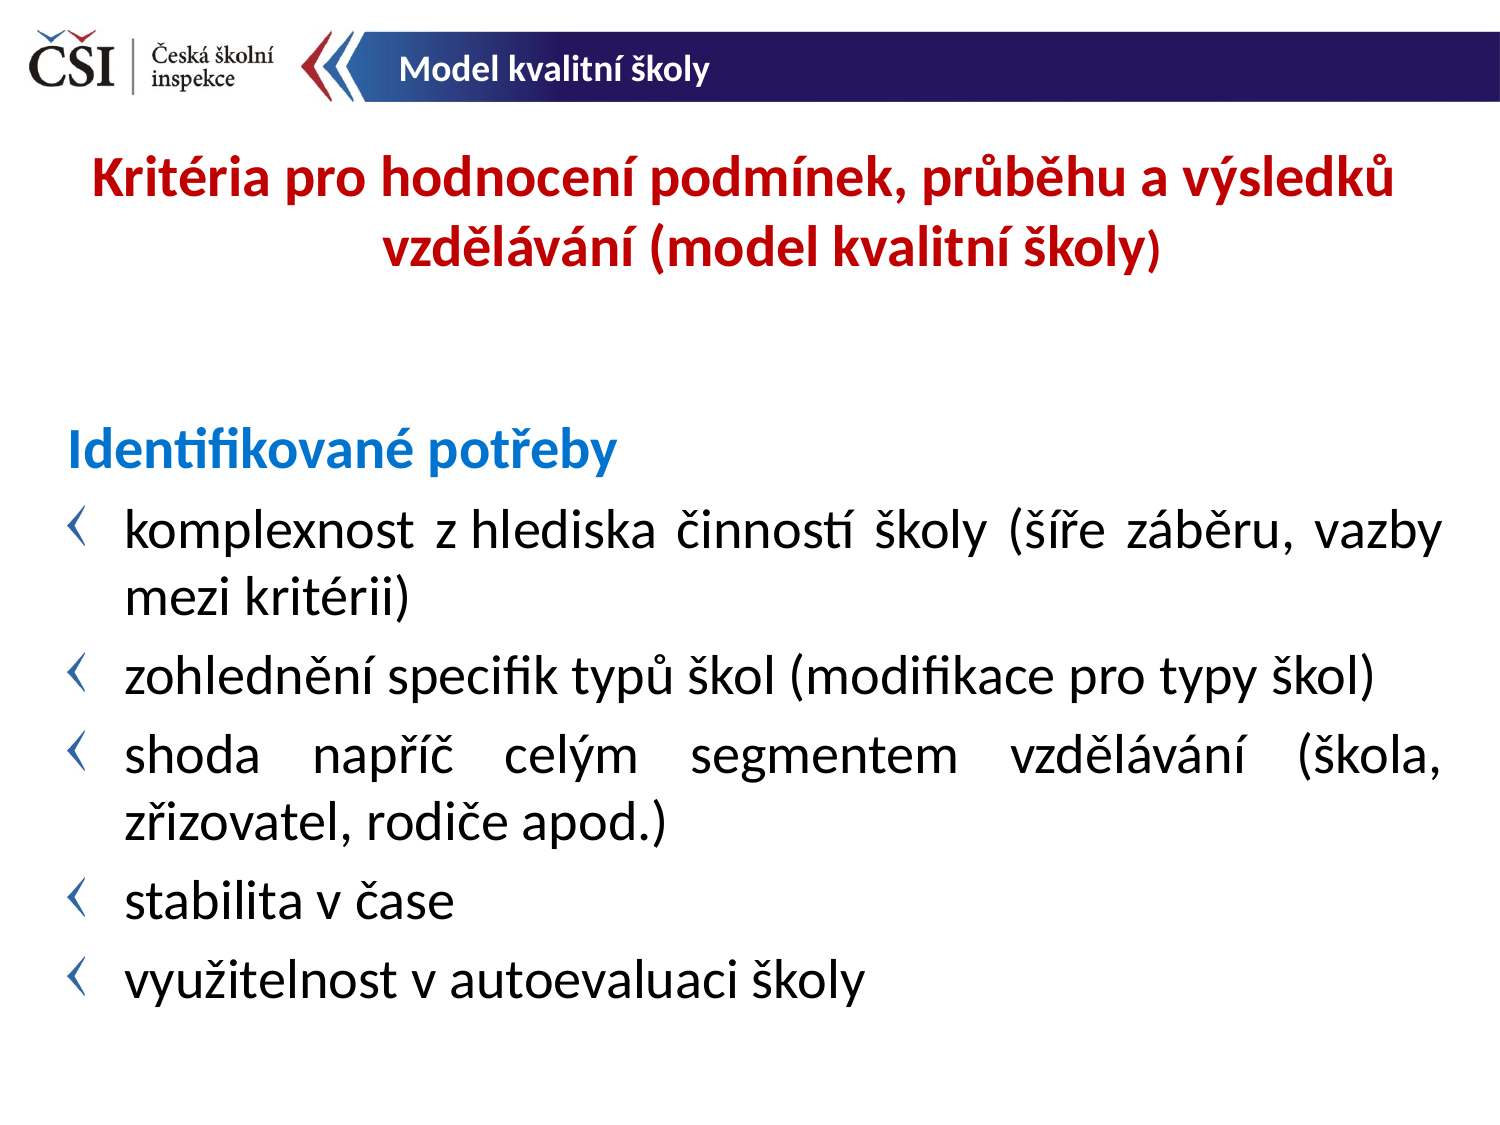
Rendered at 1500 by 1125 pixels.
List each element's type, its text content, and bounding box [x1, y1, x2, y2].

list Model kvalitní školy [383, 42, 1270, 91]
list Identifikované potřeby komplexnost z hlediska činností školy (šíře záběru, vazby mezi kritérii) zohlednění specifik typů škol (modifikace pro typy škol) shoda napříč celým segmentem vzdělávání (škola, zřizovatel, rodiče apod.) stabilita v čase využitelnost v autoevaluaci školy [53, 326, 1459, 1094]
picture [67, 730, 85, 771]
picture [29, 30, 1500, 102]
picture [67, 652, 85, 692]
picture [67, 956, 85, 996]
picture [67, 505, 85, 546]
picture [67, 877, 85, 917]
list Kritéria pro hodnocení podmínek, průběhu a výsledků vzdělávání (model kvalitní školy) [29, 137, 1459, 279]
